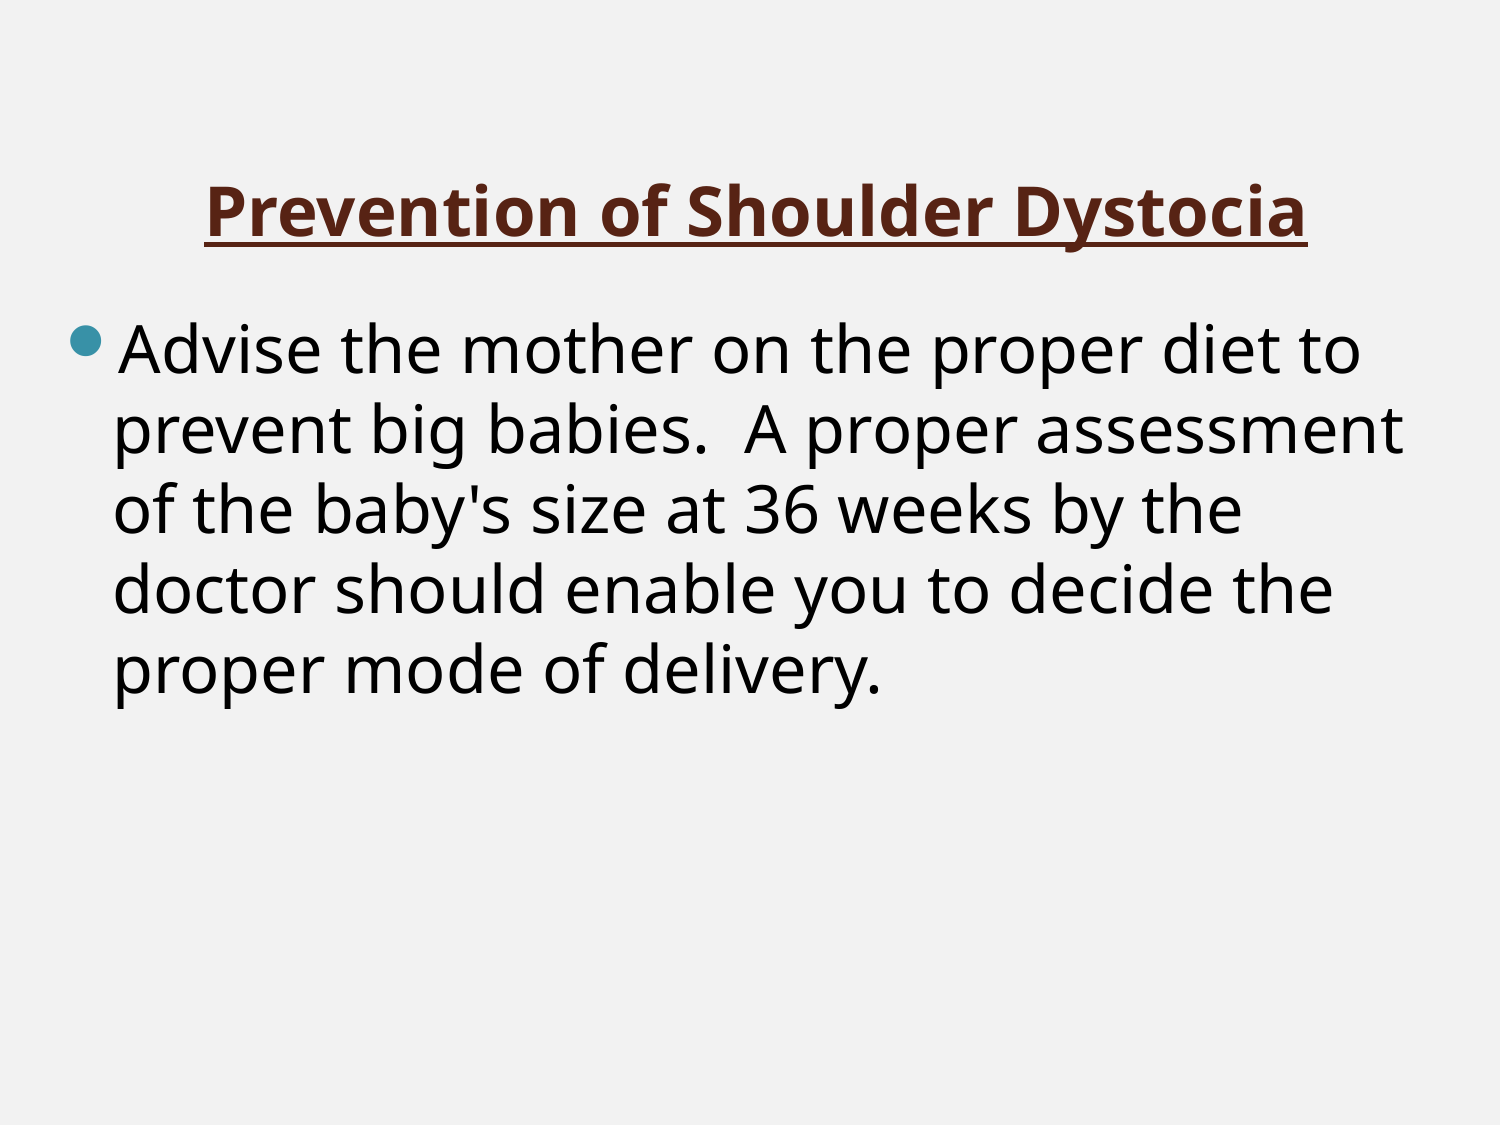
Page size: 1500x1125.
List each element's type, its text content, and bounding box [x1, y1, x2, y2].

list Advise the mother on the proper diet to prevent big babies. A proper assessment of the baby's size at 36 weeks by the doctor should enable you to decide the proper mode of delivery. [37, 299, 1466, 900]
title Prevention of Shoulder Dystocia [99, 137, 1413, 280]
